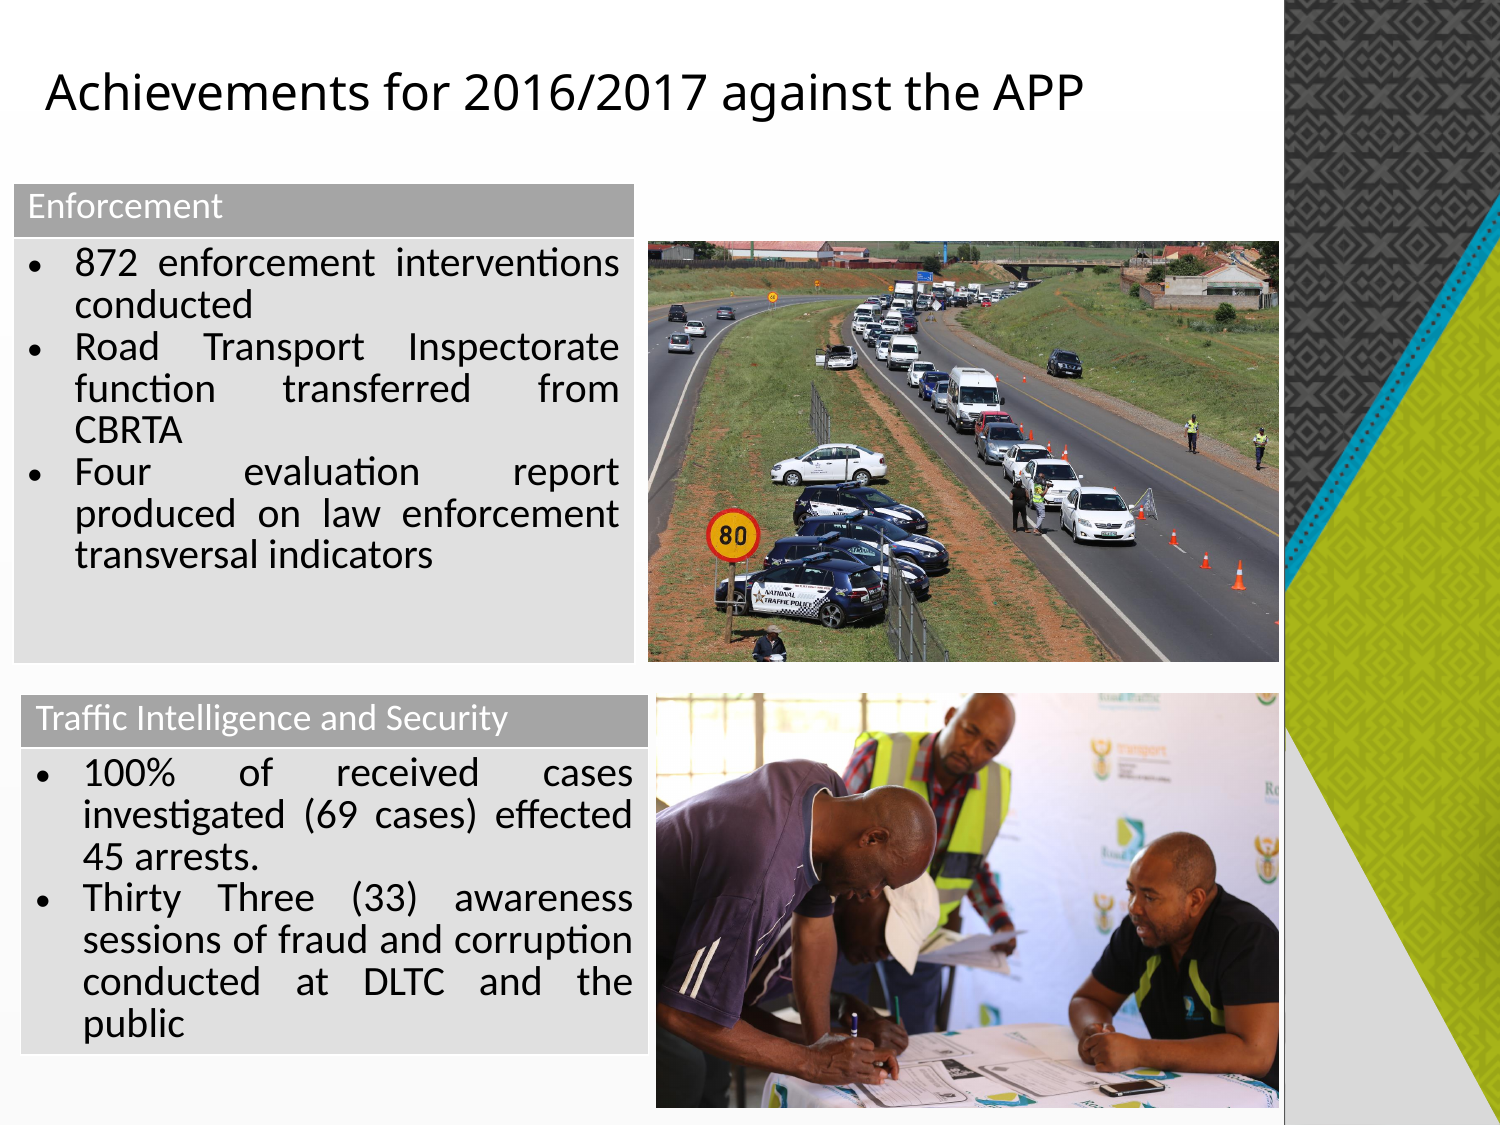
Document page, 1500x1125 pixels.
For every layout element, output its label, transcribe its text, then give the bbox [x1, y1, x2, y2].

picture [1284, 0, 1500, 1125]
title Achievements for 2016/2017 against the APP [30, 41, 1267, 148]
table_header Enforcement [14, 184, 634, 237]
picture [656, 693, 1279, 1108]
picture [648, 241, 1279, 662]
table_cell 872 enforcement interventions conducted Road Transport Inspectorate function transferred from CBRTA Four evaluation report produced on law enforcement transversal indicators [14, 239, 634, 663]
table_header Traffic Intelligence and Security [21, 695, 648, 747]
table_cell 100% of received cases investigated (69 cases) effected 45 arrests. Thirty Three (33) awareness sessions of fraud and corruption conducted at DLTC and the public [21, 749, 648, 1054]
